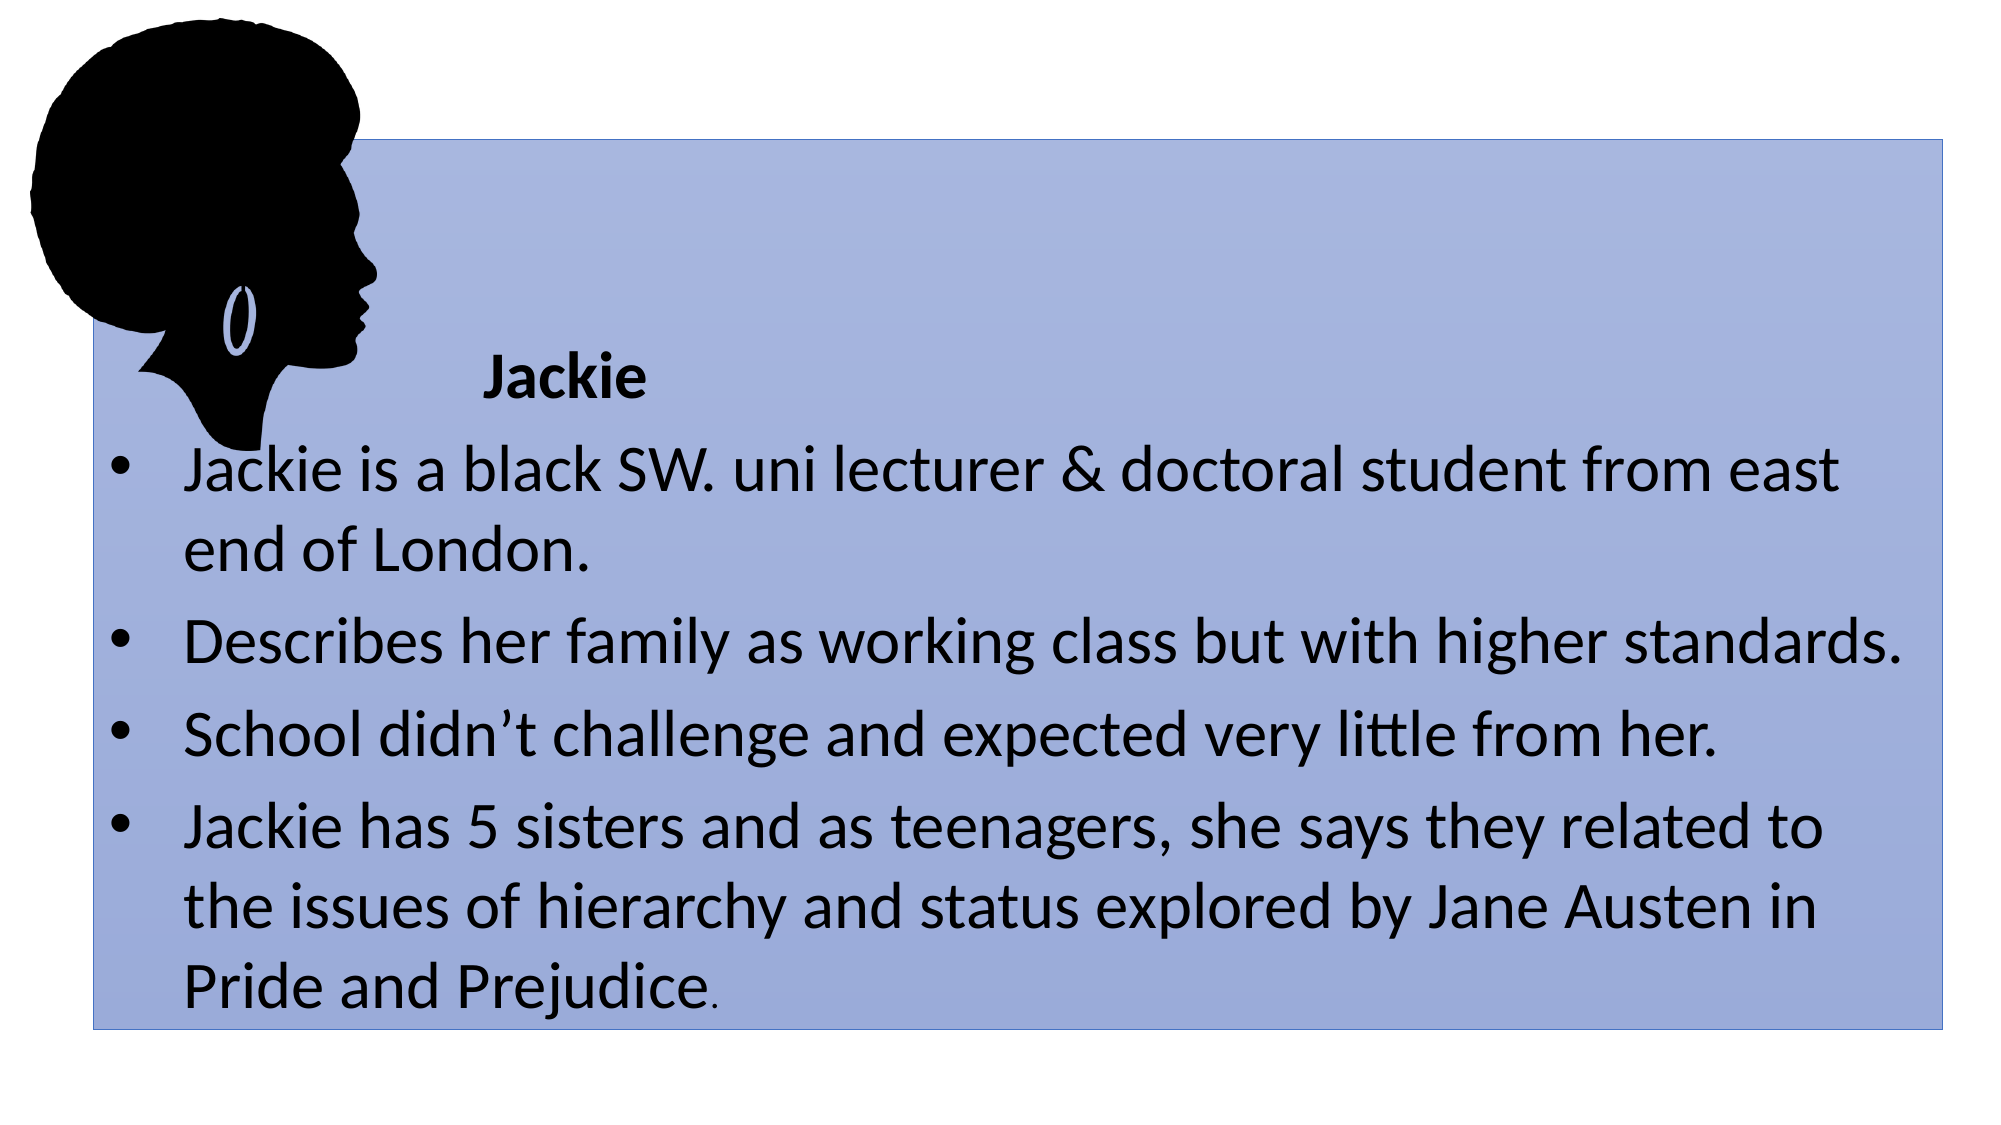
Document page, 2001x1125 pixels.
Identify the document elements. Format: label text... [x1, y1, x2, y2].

text_box Jackie Jackie is a black SW. uni lecturer & doctoral student from east end of London. Describes her family as working class but with higher standards. School didn’t challenge and expected very little from her. Jackie has 5 sisters and as teenagers, she says they related to the issues of hierarchy and status explored by Jane Austen in Pride and Prejudice. [93, 139, 1943, 1030]
picture [30, 18, 377, 451]
text_box [0, 0, 2000, 1125]
